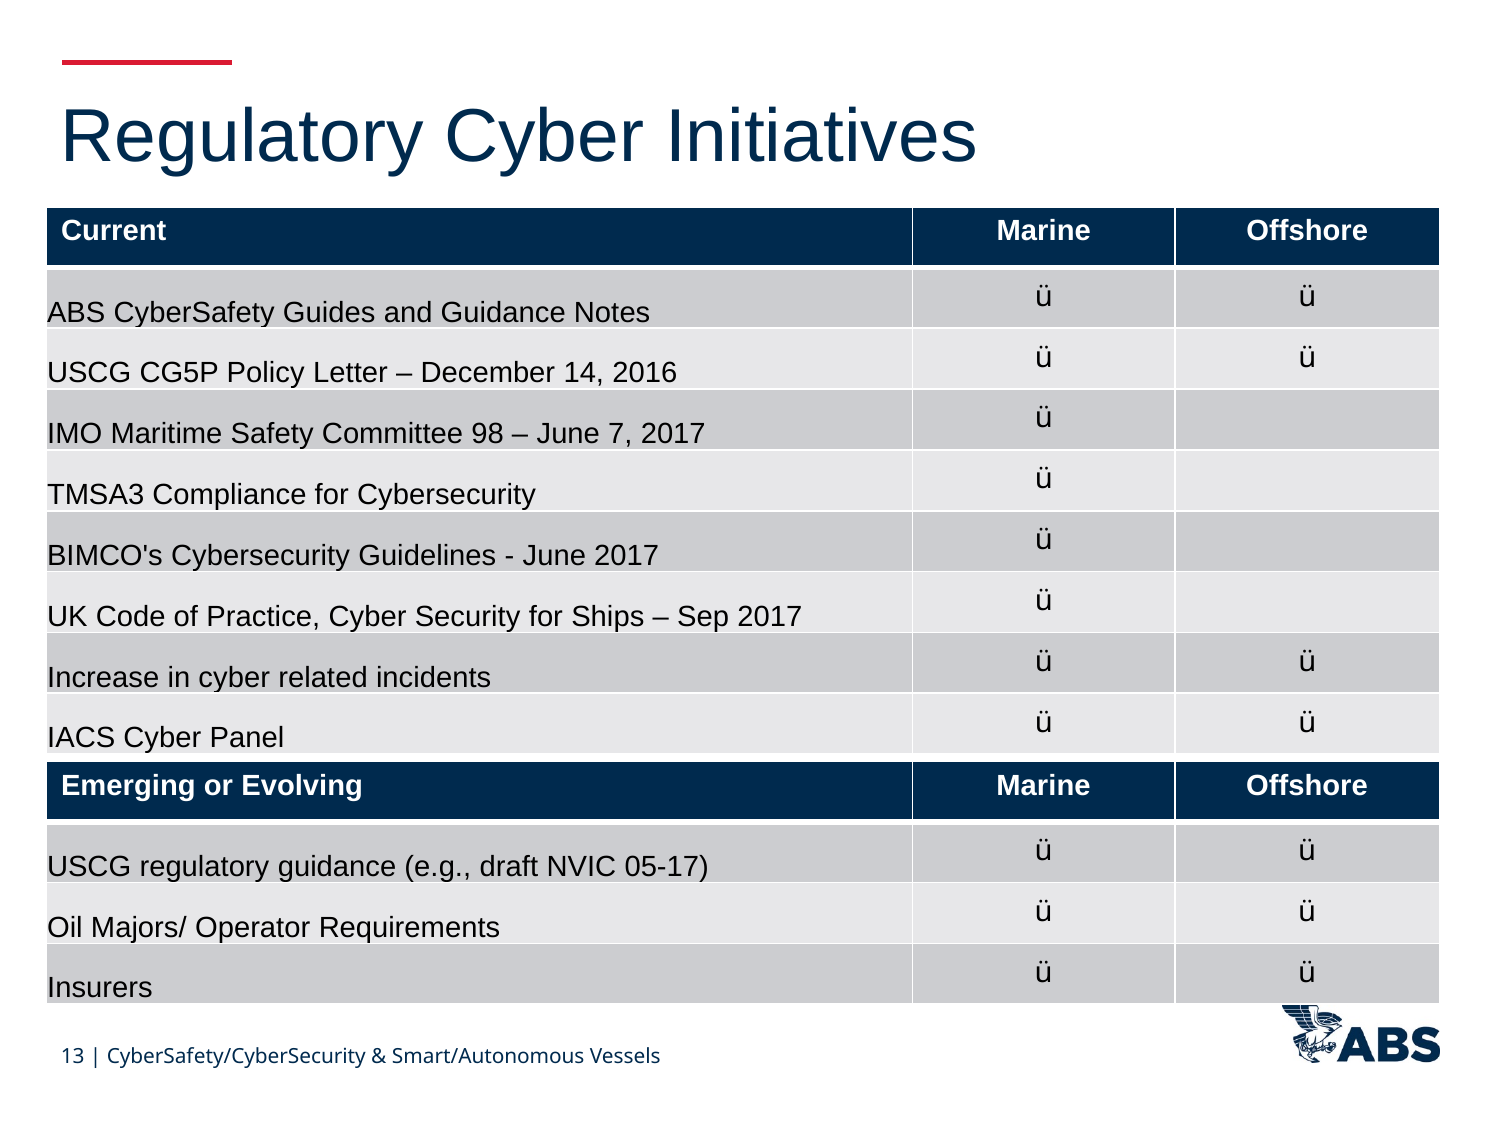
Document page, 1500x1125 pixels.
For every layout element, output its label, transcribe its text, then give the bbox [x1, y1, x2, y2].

table_cell ü [913, 825, 1174, 882]
table_cell ü [1176, 883, 1439, 943]
table_cell ü [1176, 825, 1439, 882]
table_cell IMO Maritime Safety Committee 98 – June 7, 2017 [47, 390, 912, 449]
picture [1282, 1005, 1440, 1063]
table_cell [1176, 390, 1439, 449]
slide_number 13 | CyberSafety/CyberSecurity & Smart/Autonomous Vessels [46, 1035, 705, 1078]
table_header Offshore [1176, 208, 1439, 265]
table_cell ü [913, 633, 1174, 692]
table_cell ü [1176, 944, 1439, 1003]
table_header Current [47, 208, 912, 265]
table_cell ü [913, 572, 1174, 632]
table_cell [1176, 572, 1439, 632]
table_header Offshore [1176, 762, 1439, 819]
table_cell ü [913, 512, 1174, 571]
table_cell UK Code of Practice, Cyber Security for Ships – Sep 2017 [47, 572, 912, 632]
table_cell USCG regulatory guidance (e.g., draft NVIC 05-17) [47, 825, 912, 882]
table_header Emerging or Evolving [47, 762, 912, 819]
table_header Marine [913, 762, 1174, 819]
table_cell Oil Majors/ Operator Requirements [47, 883, 912, 943]
table_cell [1176, 451, 1439, 510]
table_header Marine [913, 208, 1174, 265]
table_cell ü [913, 329, 1174, 388]
table_cell Increase in cyber related incidents [47, 633, 912, 692]
table_cell ü [913, 883, 1174, 943]
table_cell BIMCO's Cybersecurity Guidelines - June 2017 [47, 512, 912, 571]
table_cell TMSA3 Compliance for Cybersecurity [47, 451, 912, 510]
table_cell USCG CG5P Policy Letter – December 14, 2016 [47, 329, 912, 388]
table_cell ü [913, 451, 1174, 510]
table_cell IACS Cyber Panel [47, 694, 912, 753]
list Regulatory Cyber Initiatives [46, 89, 1440, 191]
table_cell ü [1176, 633, 1439, 692]
table_cell ü [1176, 329, 1439, 388]
table_cell ü [1176, 694, 1439, 753]
table_cell ü [913, 944, 1174, 1003]
table_cell ü [913, 390, 1174, 449]
table_cell ü [913, 694, 1174, 753]
table_cell Insurers [47, 944, 912, 1003]
table_cell ü [913, 270, 1174, 327]
table_cell [1176, 512, 1439, 571]
table_cell ABS CyberSafety Guides and Guidance Notes [47, 270, 912, 327]
table_cell ü [1176, 270, 1439, 327]
